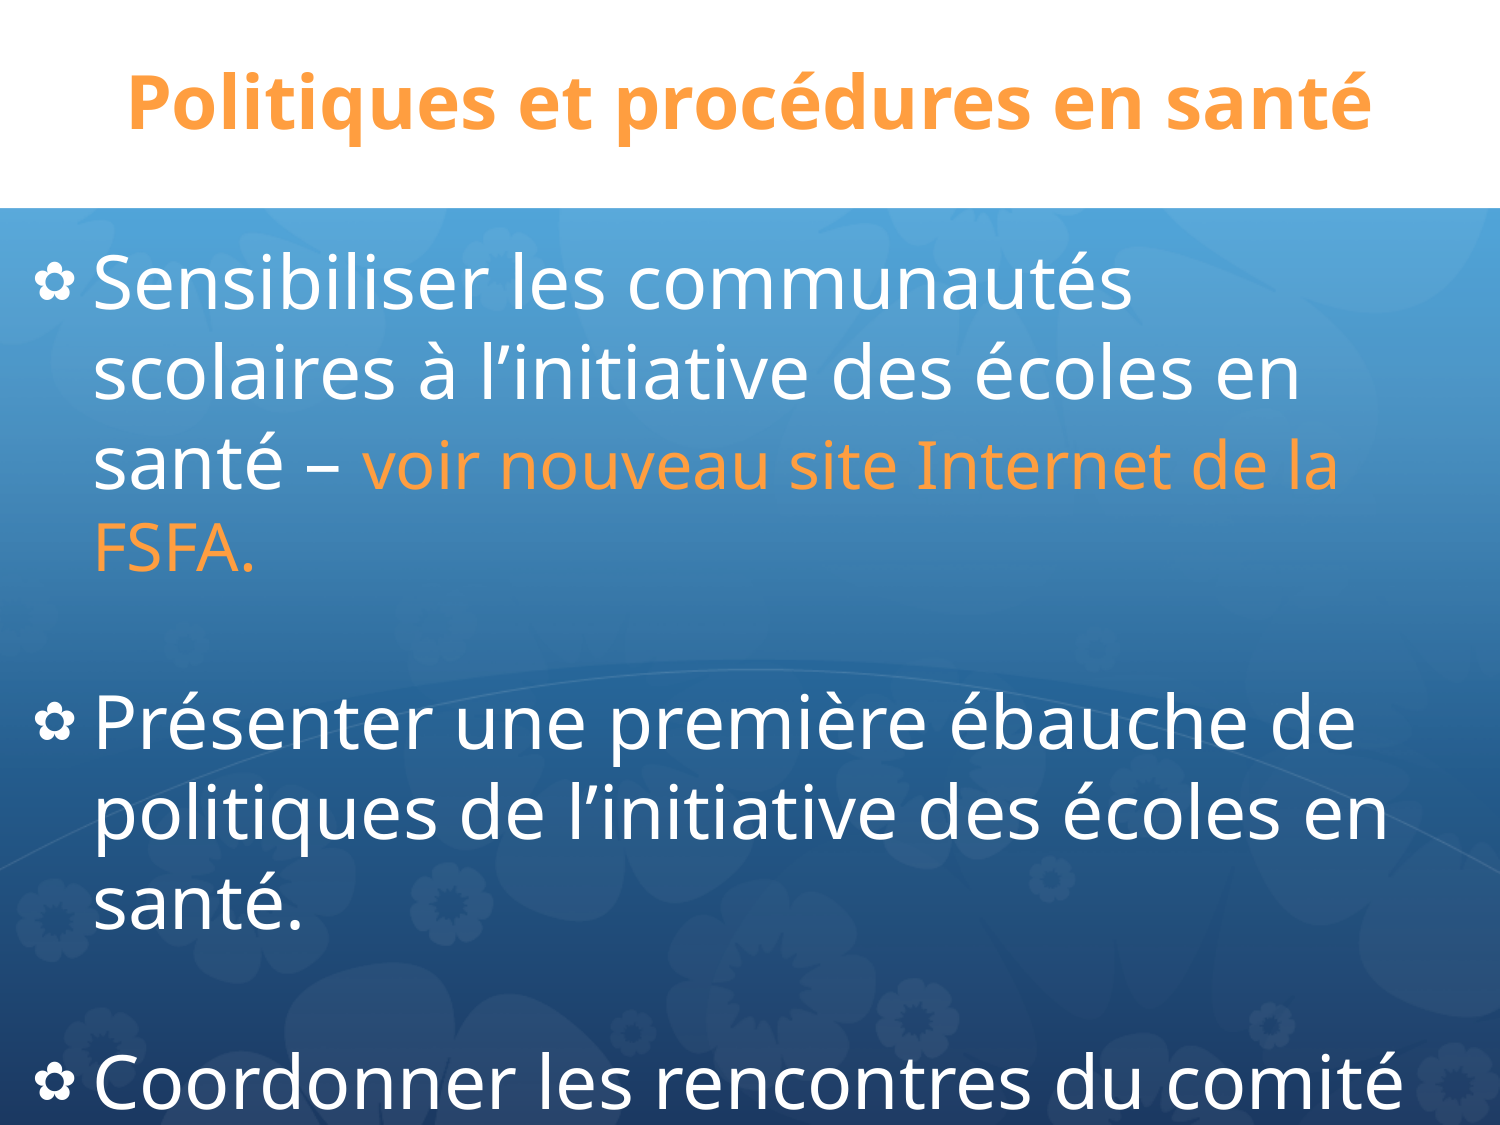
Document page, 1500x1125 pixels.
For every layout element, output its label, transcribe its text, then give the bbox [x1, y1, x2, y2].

picture [0, 209, 1500, 1125]
list Sensibiliser les communautés scolaires à l’initiative des écoles en santé – voir nouveau site Internet de la FSFA. Présenter une première ébauche de politiques de l’initiative des écoles en santé. Coordonner les rencontres du comité provincial. [2, 219, 1456, 1125]
title Politiques et procédures en santé [0, 0, 1500, 209]
